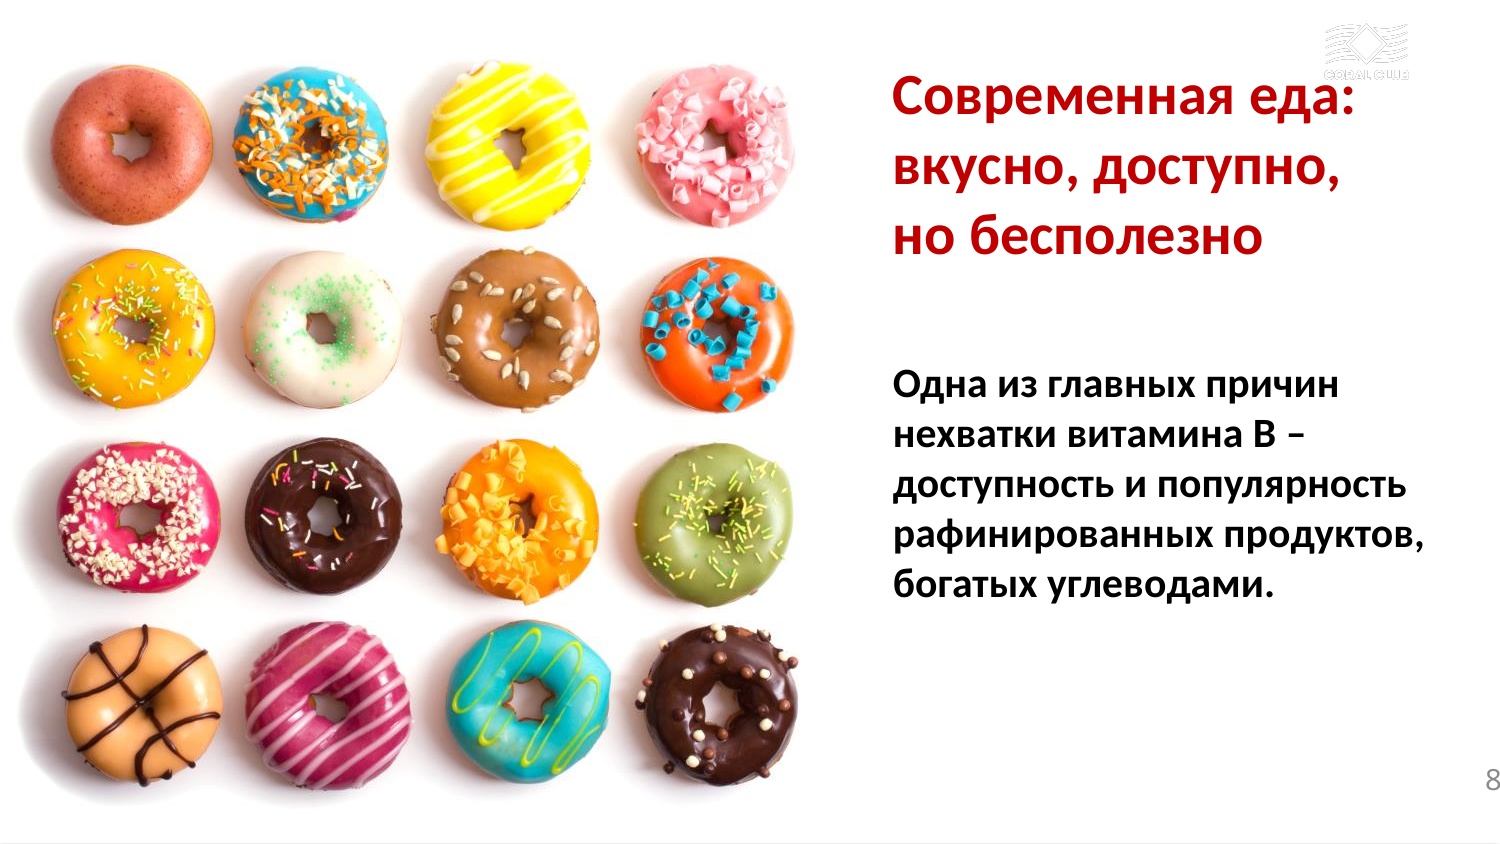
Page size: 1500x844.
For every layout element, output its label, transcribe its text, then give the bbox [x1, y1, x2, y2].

picture [0, 28, 840, 816]
text_box [775, 0, 1494, 606]
text_box Современная еда: вкусно, доступно, но бесполезно Одна из главных причин нехватки витамина В – доступность и популярность рафинированных продуктов, богатых углеводами. [878, 48, 1472, 749]
slide_number 8 [1471, 762, 1500, 800]
picture [1323, 23, 1409, 80]
